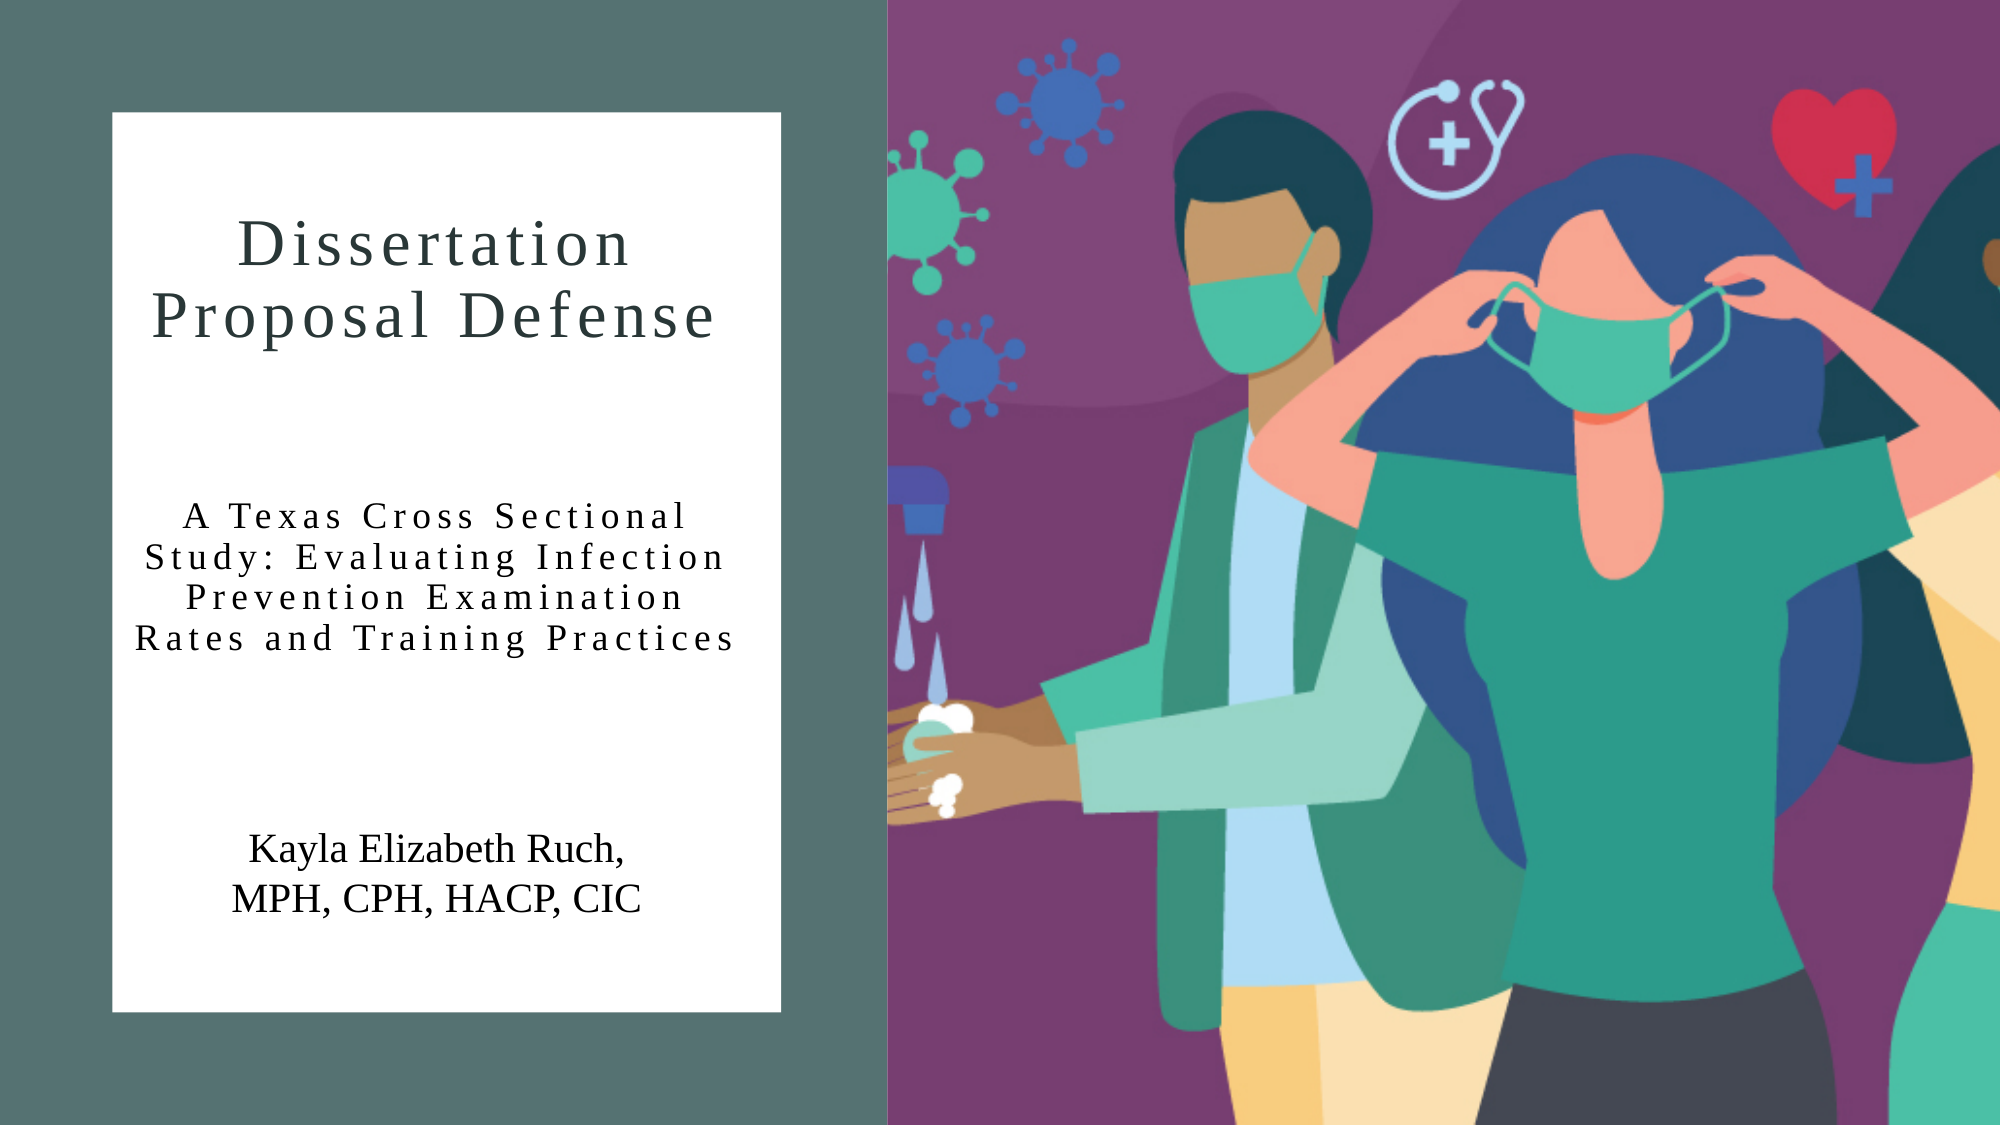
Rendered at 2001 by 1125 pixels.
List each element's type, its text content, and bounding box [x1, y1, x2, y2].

text_box [111, 111, 782, 1013]
title Dissertation Proposal Defense A Texas Cross Sectional Study: Evaluating Infection Prevention Examination Rates and Training Practices [112, 200, 762, 809]
picture [887, 0, 2000, 1125]
subtitle Kayla Elizabeth Ruch, MPH, CPH, HACP, CIC [190, 813, 684, 964]
text_box [0, 0, 887, 1125]
